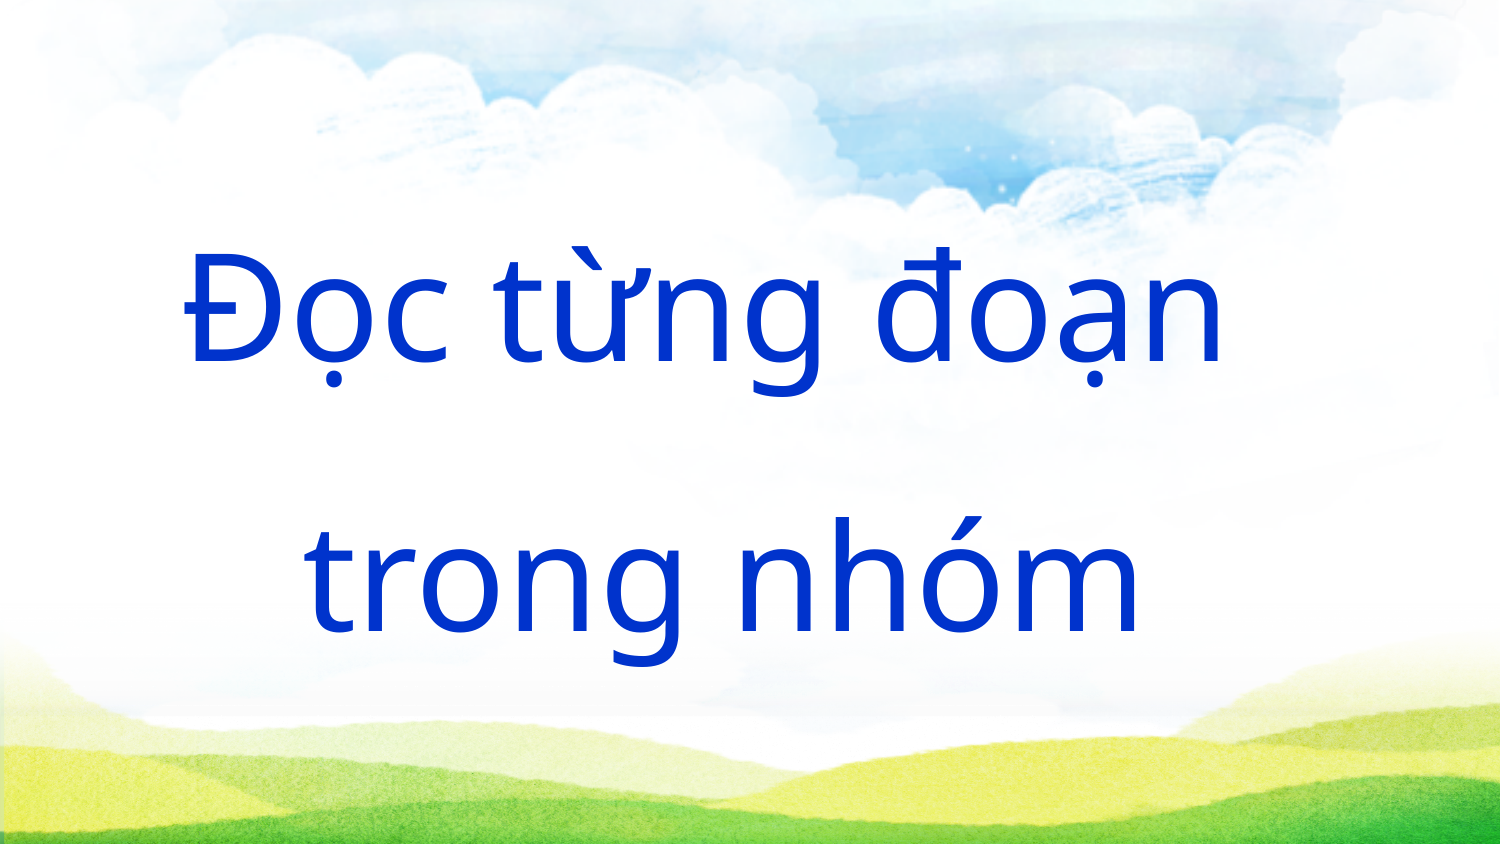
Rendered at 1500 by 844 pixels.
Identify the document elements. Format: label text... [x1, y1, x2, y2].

picture [0, 0, 1500, 844]
text_box Đọc từng đoạn trong nhóm [0, 114, 1450, 669]
